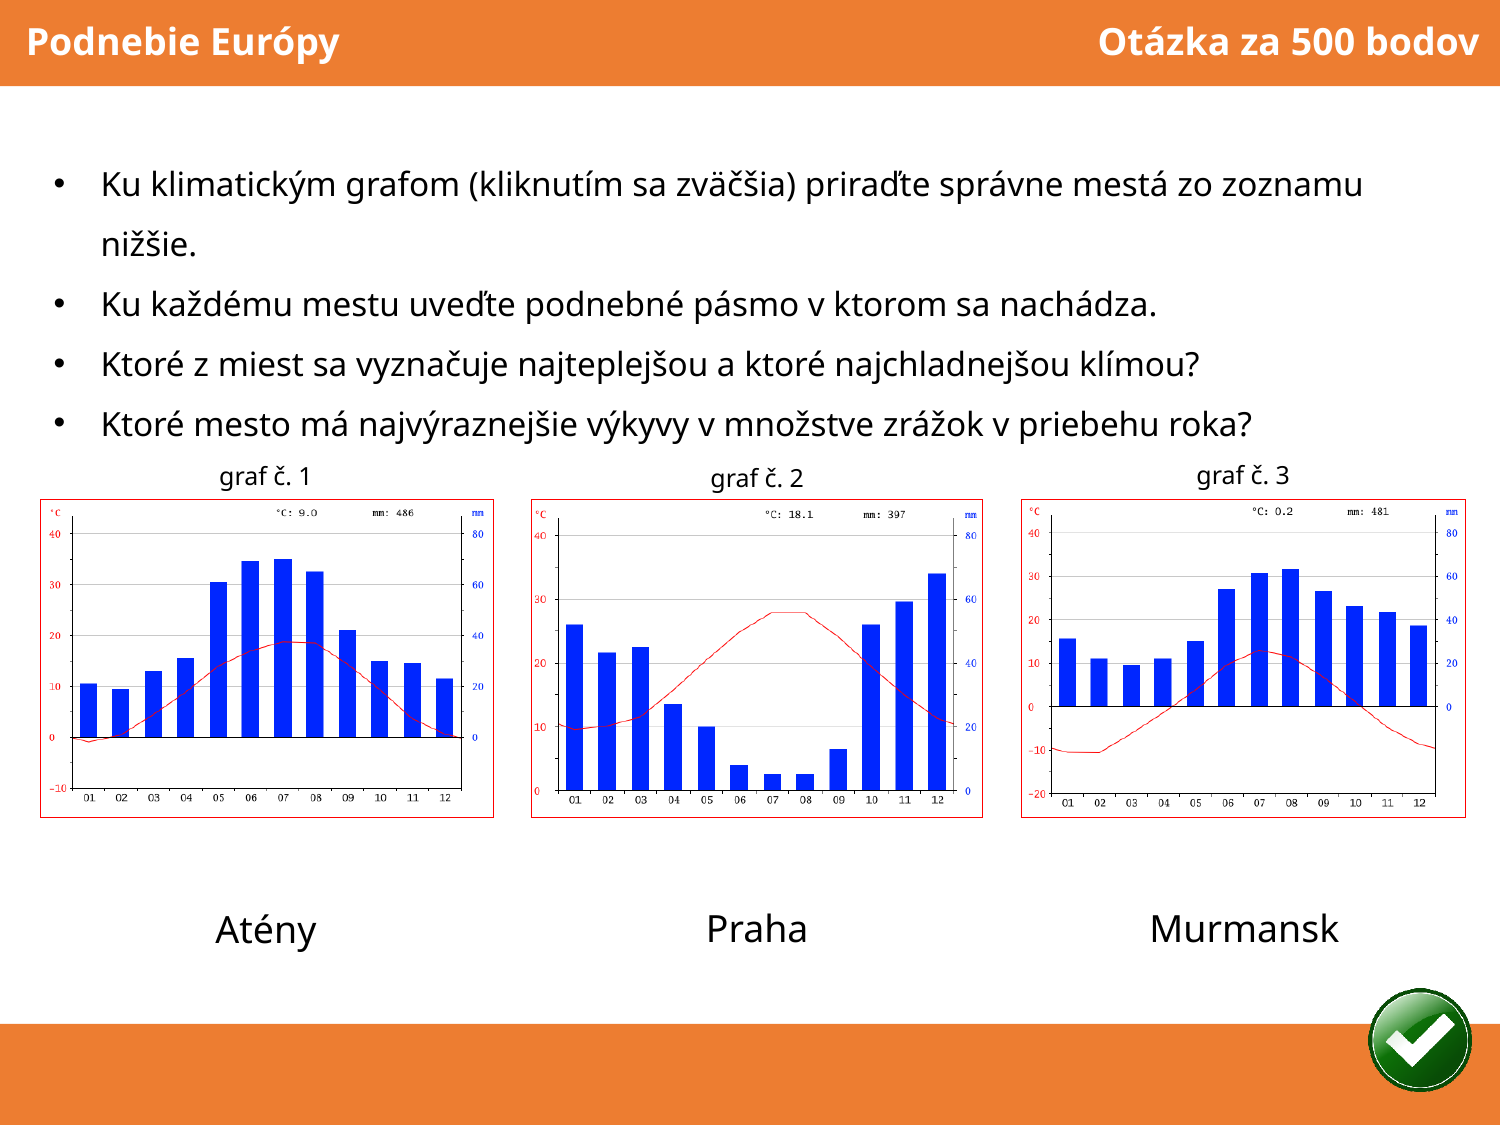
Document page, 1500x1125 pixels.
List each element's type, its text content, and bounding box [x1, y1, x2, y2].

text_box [1021, 499, 1466, 818]
text_box Podnebie Európy [11, 10, 453, 71]
text_box Praha [531, 897, 983, 958]
picture [1368, 988, 1472, 1092]
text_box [40, 499, 494, 818]
text_box Ku klimatickým grafom (kliknutím sa zväčšia) priraďte správne mestá zo zoznamu nižšie. Ku každému mestu uveďte podnebné pásmo v ktorom sa nachádza. Ktoré z miest sa vyznačuje najteplejšou a ktoré najchladnejšou klímou? Ktoré mesto má najvýraznejšie výkyvy v množstve zrážok v priebehu roka? [38, 135, 1455, 450]
text_box [0, 0, 1500, 87]
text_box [531, 499, 983, 818]
text_box graf č. 3 [1021, 437, 1466, 497]
text_box graf č. 2 [530, 439, 985, 500]
text_box Atény [38, 898, 494, 958]
text_box graf č. 1 [38, 437, 494, 498]
text_box Otázka za 500 bodov [1082, 11, 1495, 71]
text_box Murmansk [1023, 897, 1466, 958]
text_box [0, 1023, 1500, 1125]
